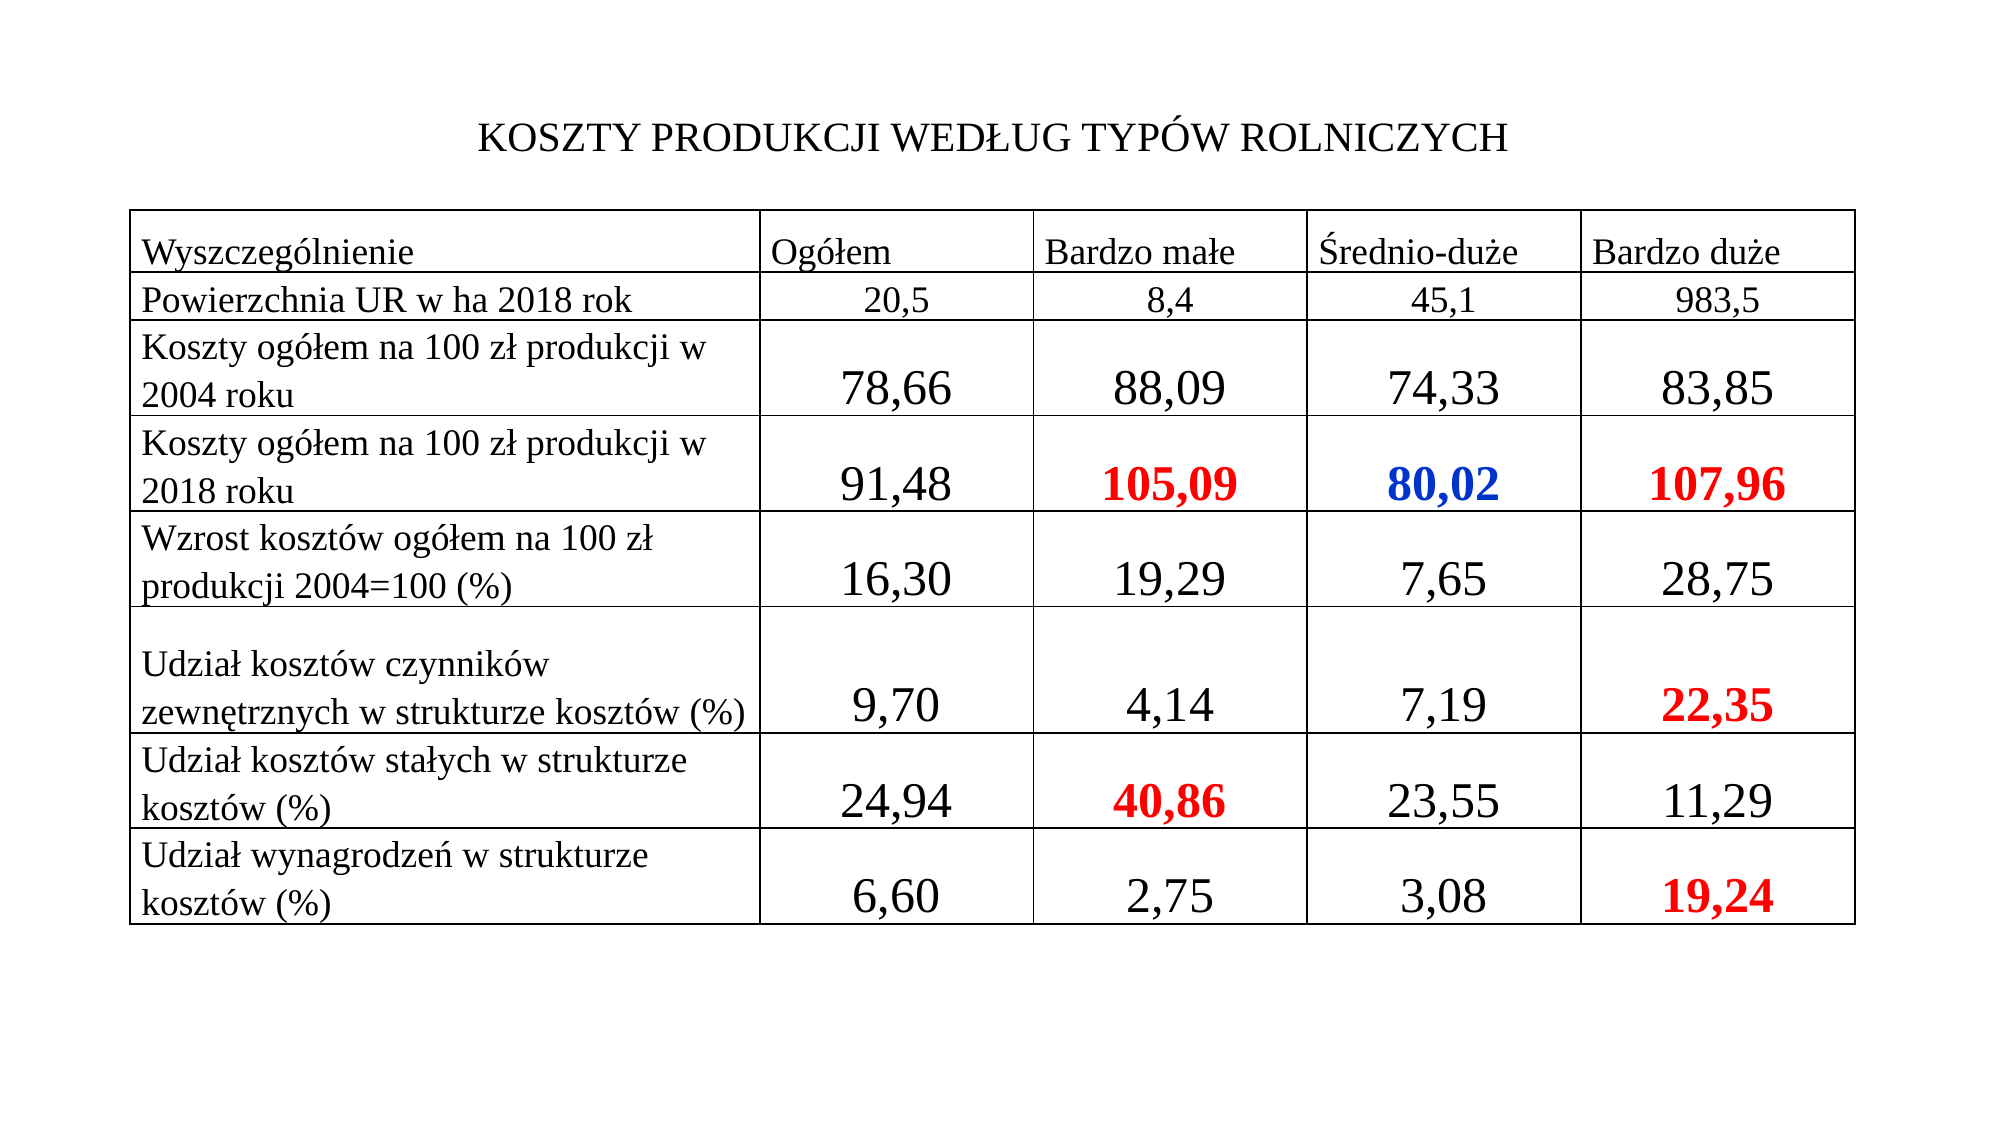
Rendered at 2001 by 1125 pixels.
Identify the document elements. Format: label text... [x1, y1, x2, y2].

table_cell 983,5 [1582, 273, 1854, 319]
table_cell 9,70 [761, 607, 1033, 732]
table_cell 91,48 [761, 416, 1033, 510]
table_header Bardzo małe [1034, 211, 1306, 271]
table_cell 20,5 [761, 273, 1033, 319]
table_cell 7,65 [1308, 512, 1580, 606]
table_cell 22,35 [1582, 607, 1854, 732]
table_cell Udział kosztów stałych w strukturze kosztów (%) [131, 734, 759, 827]
table_cell Koszty ogółem na 100 zł produkcji w 2018 roku [131, 416, 759, 510]
table_header Bardzo duże [1582, 211, 1854, 271]
table_cell 11,29 [1582, 734, 1854, 827]
table_cell 105,09 [1034, 416, 1306, 510]
table_cell 19,29 [1034, 512, 1306, 606]
table_cell Wzrost kosztów ogółem na 100 zł produkcji 2004=100 (%) [131, 512, 759, 606]
table_cell 45,1 [1308, 273, 1580, 319]
table_header Wyszczególnienie [131, 211, 759, 271]
table_cell 107,96 [1582, 416, 1854, 510]
table_cell Udział kosztów czynników zewnętrznych w strukturze kosztów (%) [131, 607, 759, 732]
table_header Średnio-duże [1308, 211, 1580, 271]
table_cell 28,75 [1582, 512, 1854, 606]
table_cell 88,09 [1034, 321, 1306, 415]
table_cell 7,19 [1308, 607, 1580, 732]
table_cell Koszty ogółem na 100 zł produkcji w 2004 roku [131, 321, 759, 415]
table_cell 23,55 [1308, 734, 1580, 827]
table_cell 78,66 [761, 321, 1033, 415]
table_cell 19,24 [1582, 829, 1854, 923]
table_cell 3,08 [1308, 829, 1580, 923]
table_cell 6,60 [761, 829, 1033, 923]
table_header Ogółem [761, 211, 1033, 271]
table_cell 40,86 [1034, 734, 1306, 827]
text_box KOSZTY PRODUKCJI WEDŁUG TYPÓW ROLNICZYCH [462, 102, 1798, 168]
table_cell 4,14 [1034, 607, 1306, 732]
table_cell 24,94 [761, 734, 1033, 827]
table_cell 80,02 [1308, 416, 1580, 510]
table_cell 2,75 [1034, 829, 1306, 923]
table_cell 8,4 [1034, 273, 1306, 319]
table_cell 74,33 [1308, 321, 1580, 415]
table_cell Powierzchnia UR w ha 2018 rok [131, 273, 759, 319]
table_cell 16,30 [761, 512, 1033, 606]
table_cell Udział wynagrodzeń w strukturze kosztów (%) [131, 829, 759, 923]
table_cell 83,85 [1582, 321, 1854, 415]
